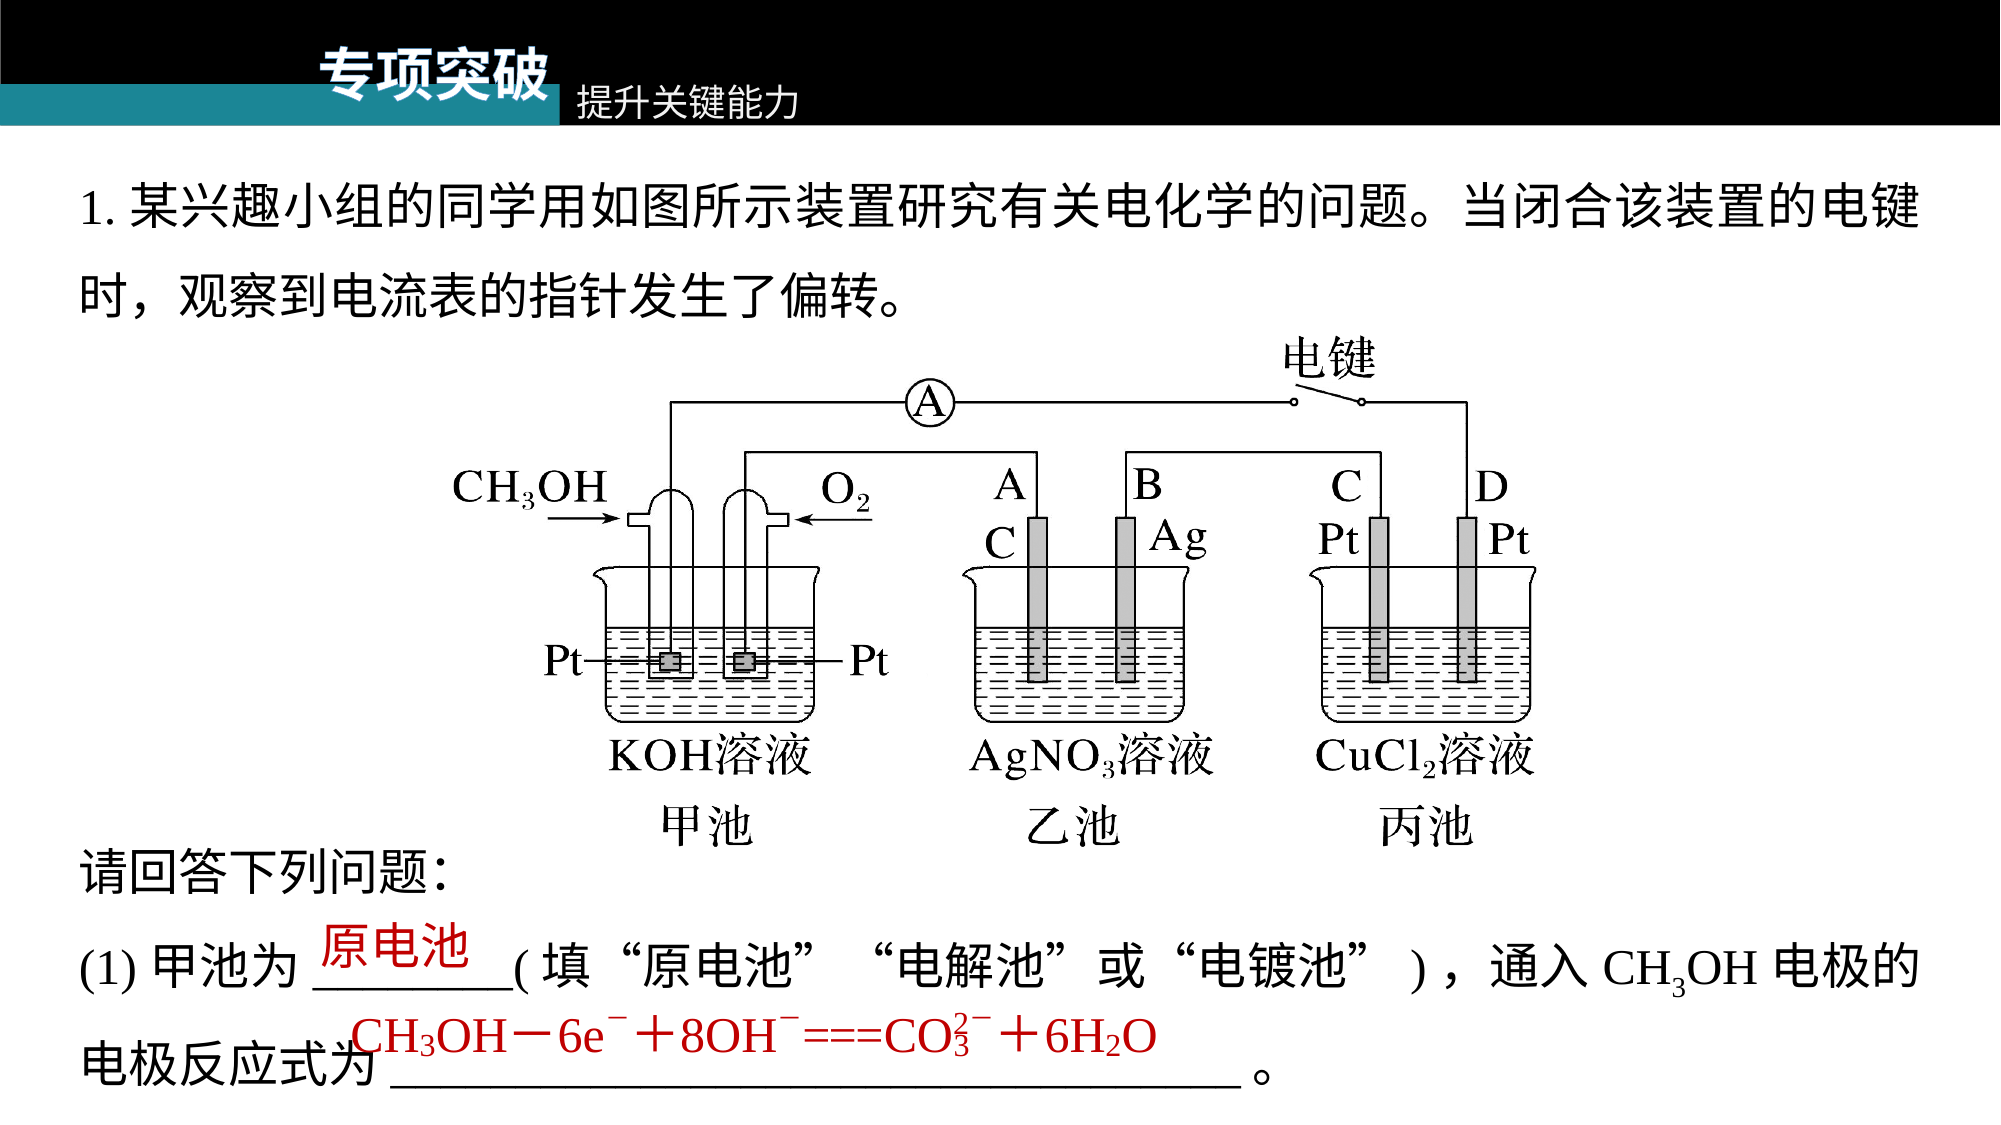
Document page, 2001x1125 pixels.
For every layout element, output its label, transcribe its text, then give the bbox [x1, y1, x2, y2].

picture [434, 327, 1566, 858]
text_box [0, 83, 561, 126]
text_box 原电池 [305, 906, 486, 982]
text_box 请回答下列问题： (1)甲池为________(填“原电池”“电解池”或“电镀池”)，通入CH3OH电极的电极反应式为__________________________________。 [63, 803, 1936, 1101]
text_box 1.某兴趣小组的同学用如图所示装置研究有关电化学的问题。当闭合该装置的电键时，观察到电流表的指针发生了偏转。 [63, 137, 1936, 332]
text_box 专项突破 [302, 30, 566, 115]
text_box [0, 0, 2000, 126]
text_box 提升关键能力 [561, 71, 817, 132]
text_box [350, 1002, 1255, 1090]
